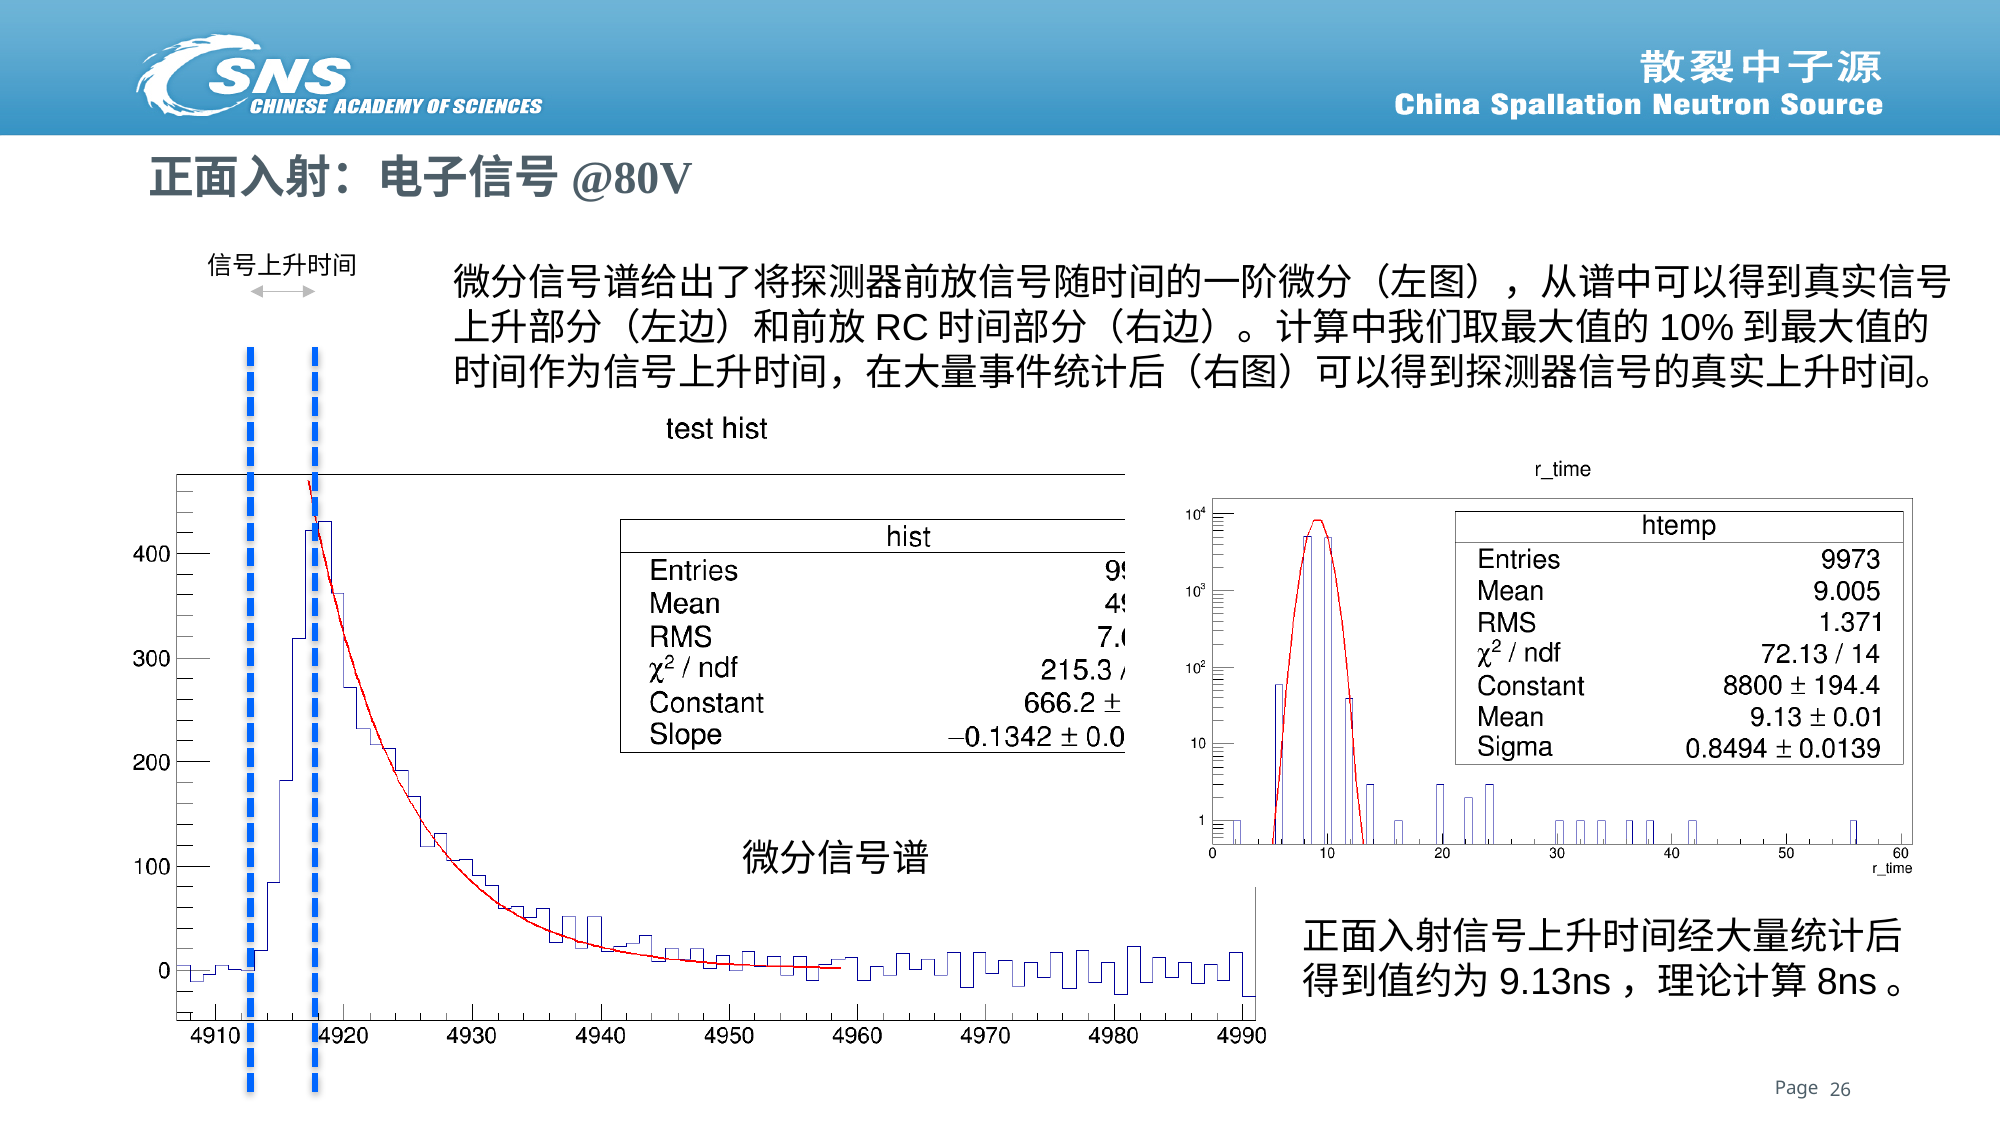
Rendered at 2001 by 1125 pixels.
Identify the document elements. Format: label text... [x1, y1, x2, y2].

title 正面入射：电子信号@80V [133, 137, 1500, 213]
text_box 微分信号谱给出了将探测器前放信号随时间的一阶微分（左图），从谱中可以得到真实信号上升部分（左边）和前放RC时间部分（右边）。计算中我们取最大值的10%到最大值的时间作为信号上升时间，在大量事件统计后（右图）可以得到探测器信号的真实上升时间。 [438, 250, 1977, 401]
text_box 信号上升时间 [192, 241, 373, 287]
picture [0, 0, 2000, 1125]
slide_number 26 [1799, 1070, 1867, 1101]
text_box 正面入射信号上升时间经大量统计后得到值约为9.13ns，理论计算8ns。 [1394, 904, 1954, 1010]
